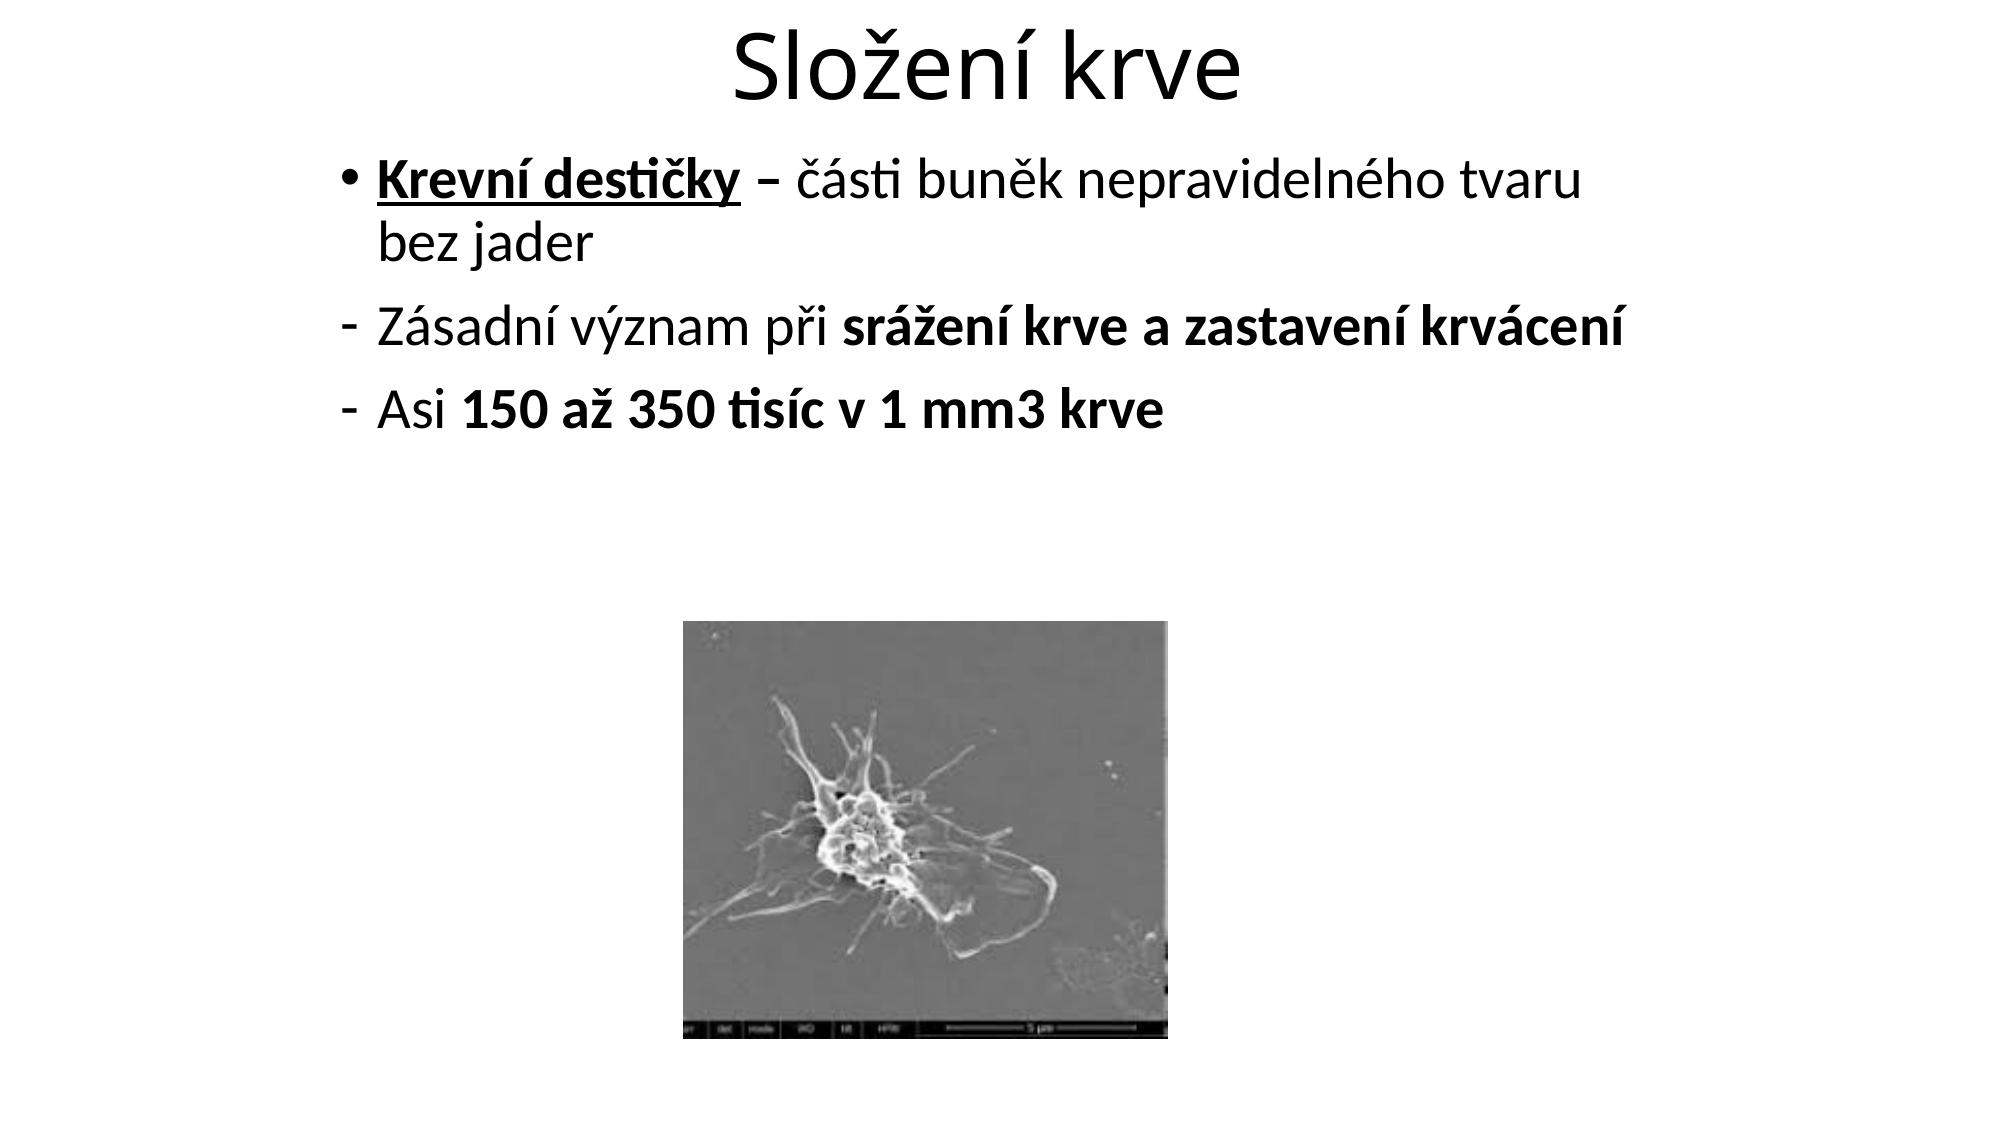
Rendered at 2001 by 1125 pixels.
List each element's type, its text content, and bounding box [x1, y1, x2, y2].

title Složení krve [324, 0, 1675, 140]
picture [683, 620, 1168, 1039]
list Krevní destičky – části buněk nepravidelného tvaru bez jader Zásadní význam při srážení krve a zastavení krvácení Asi 150 až 350 tisíc v 1 mm3 krve [324, 140, 1675, 1005]
